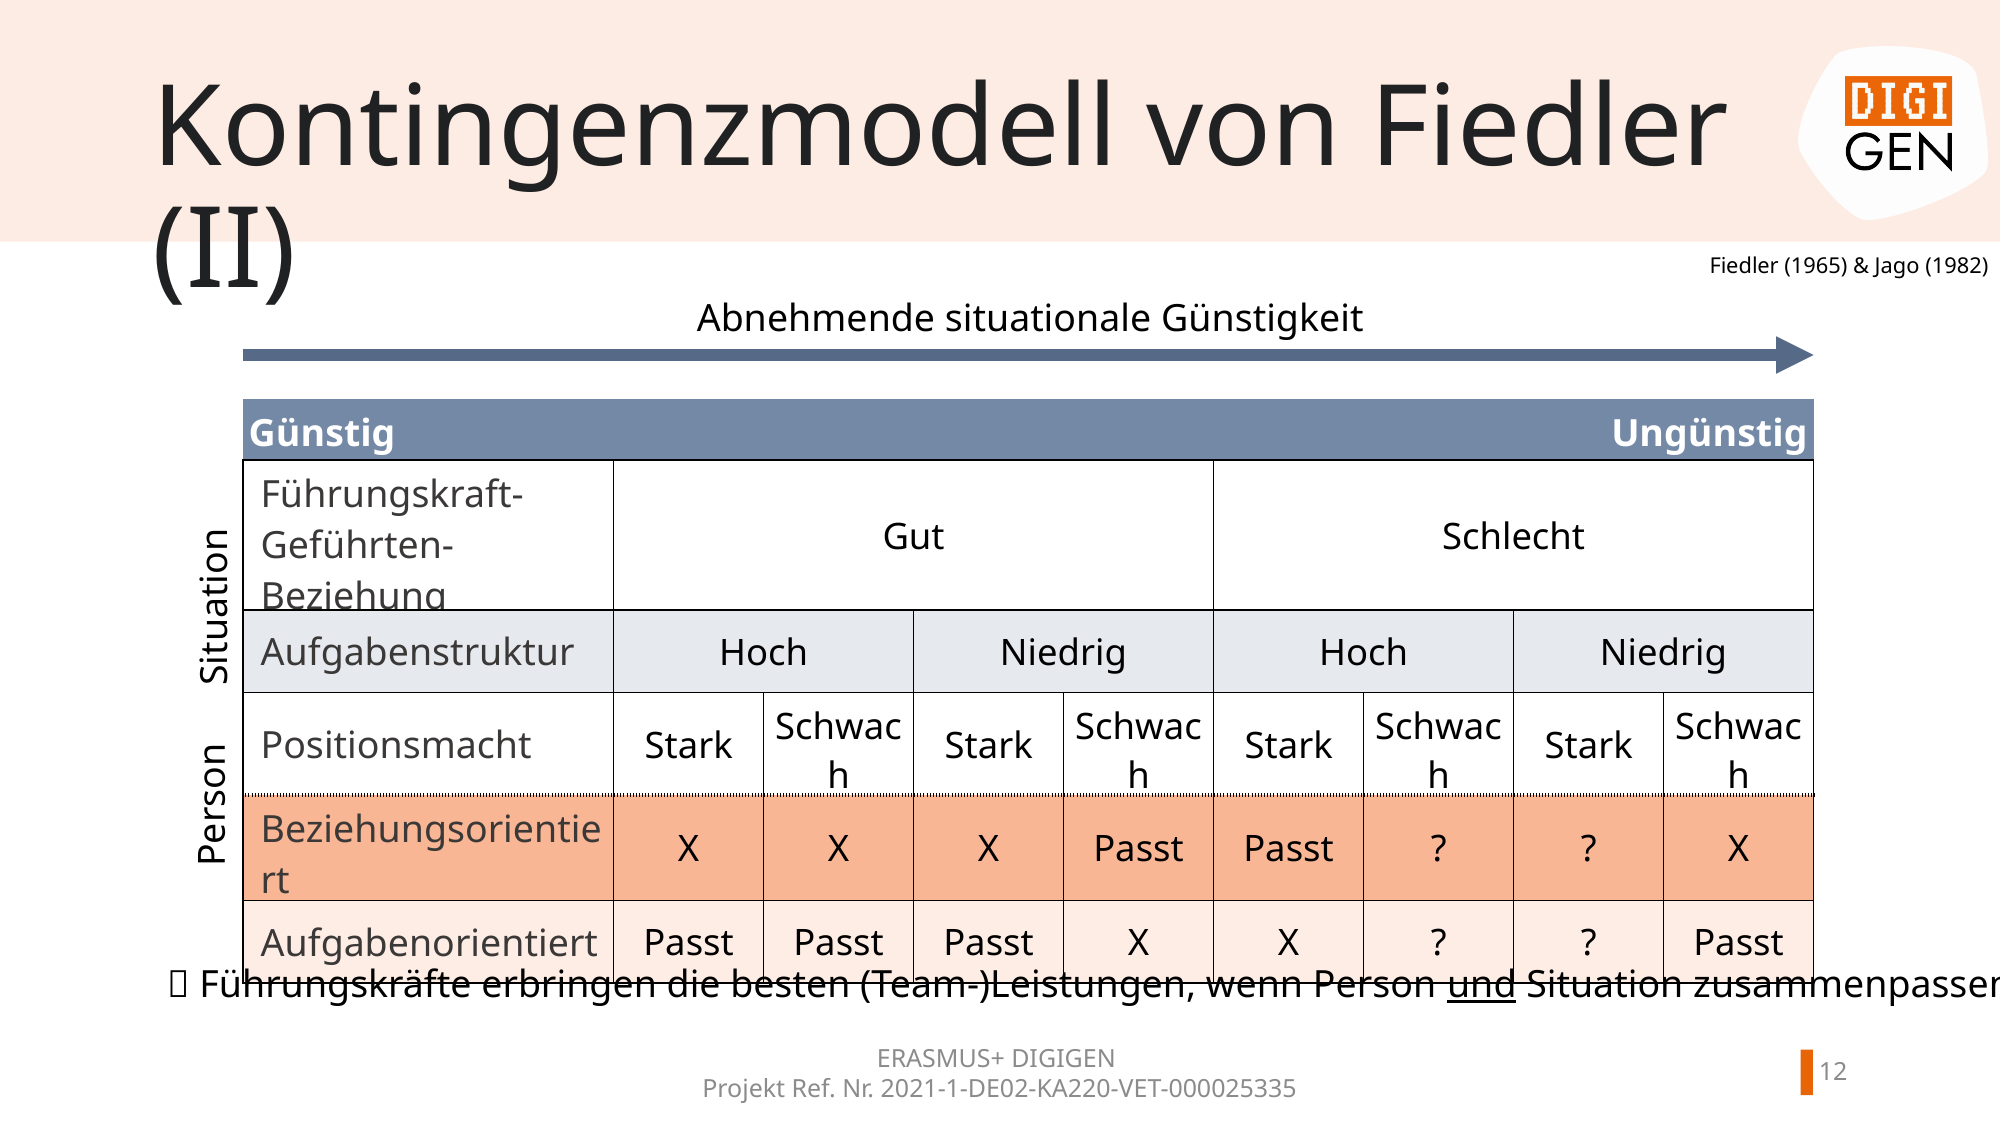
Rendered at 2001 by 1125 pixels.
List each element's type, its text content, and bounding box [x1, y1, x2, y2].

table_cell Passt [764, 901, 913, 952]
table_cell X [1214, 901, 1363, 952]
table_cell Passt [1214, 795, 1363, 900]
table_cell Schwach [764, 693, 913, 795]
table_header Ungünstig [1064, 399, 1814, 459]
table_cell Passt [914, 901, 1063, 952]
table_cell Hoch [614, 611, 913, 692]
table_cell Passt [614, 901, 763, 952]
table_cell Schwach [1064, 693, 1213, 795]
table_cell Aufgabenorientiert [244, 901, 613, 952]
table_cell Niedrig [1514, 611, 1813, 692]
table_cell Beziehungsorientiert [244, 795, 613, 900]
table_cell X [614, 795, 763, 900]
table_header Günstig [243, 399, 614, 459]
table_cell Stark [1514, 693, 1663, 795]
text_box  Führungskräfte erbringen die besten (Team-)Leistungen, wenn Person und Situation zusammenpassen. [152, 952, 2000, 1012]
table_cell ? [1364, 901, 1513, 952]
table_cell Stark [914, 693, 1063, 795]
table_cell Schwach [1364, 693, 1513, 795]
table_cell Passt [1664, 901, 1813, 952]
table_cell Schlecht [1214, 461, 1813, 609]
table_header [614, 399, 1064, 459]
text_box Fiedler (1965) & Jago (1982) [1687, 244, 2000, 286]
title Kontingenzmodell von Fiedler (II) [137, 61, 1776, 190]
table_cell X [1064, 901, 1213, 952]
text_box Situation [182, 513, 242, 701]
table_cell Stark [1214, 693, 1363, 795]
table_cell Führungskraft-Geführten-Beziehung [244, 461, 613, 609]
table_cell Schwach [1664, 693, 1813, 795]
table_cell Niedrig [914, 611, 1213, 692]
picture [1798, 46, 1988, 220]
table_cell Positionsmacht [244, 693, 613, 795]
text_box Abnehmende situationale Günstigkeit [682, 286, 1379, 346]
table_cell X [914, 795, 1063, 900]
table_cell Hoch [1214, 611, 1513, 692]
table_cell Stark [614, 693, 763, 795]
footer ERASMUS+ DIGIGEN Projekt Ref. Nr. 2021-1-DE02-KA220-VET-000025335 [662, 1042, 1338, 1103]
table_cell ? [1364, 795, 1513, 900]
table_cell ? [1514, 901, 1663, 952]
table_cell ? [1514, 795, 1663, 900]
table_cell Passt [1064, 795, 1213, 900]
table_cell Gut [614, 461, 1213, 609]
table_cell X [1664, 795, 1813, 900]
table_cell Aufgabenstruktur [244, 611, 613, 692]
slide_number 11 [1764, 1042, 1863, 1103]
table_cell X [764, 795, 913, 900]
text_box Person [180, 728, 240, 882]
